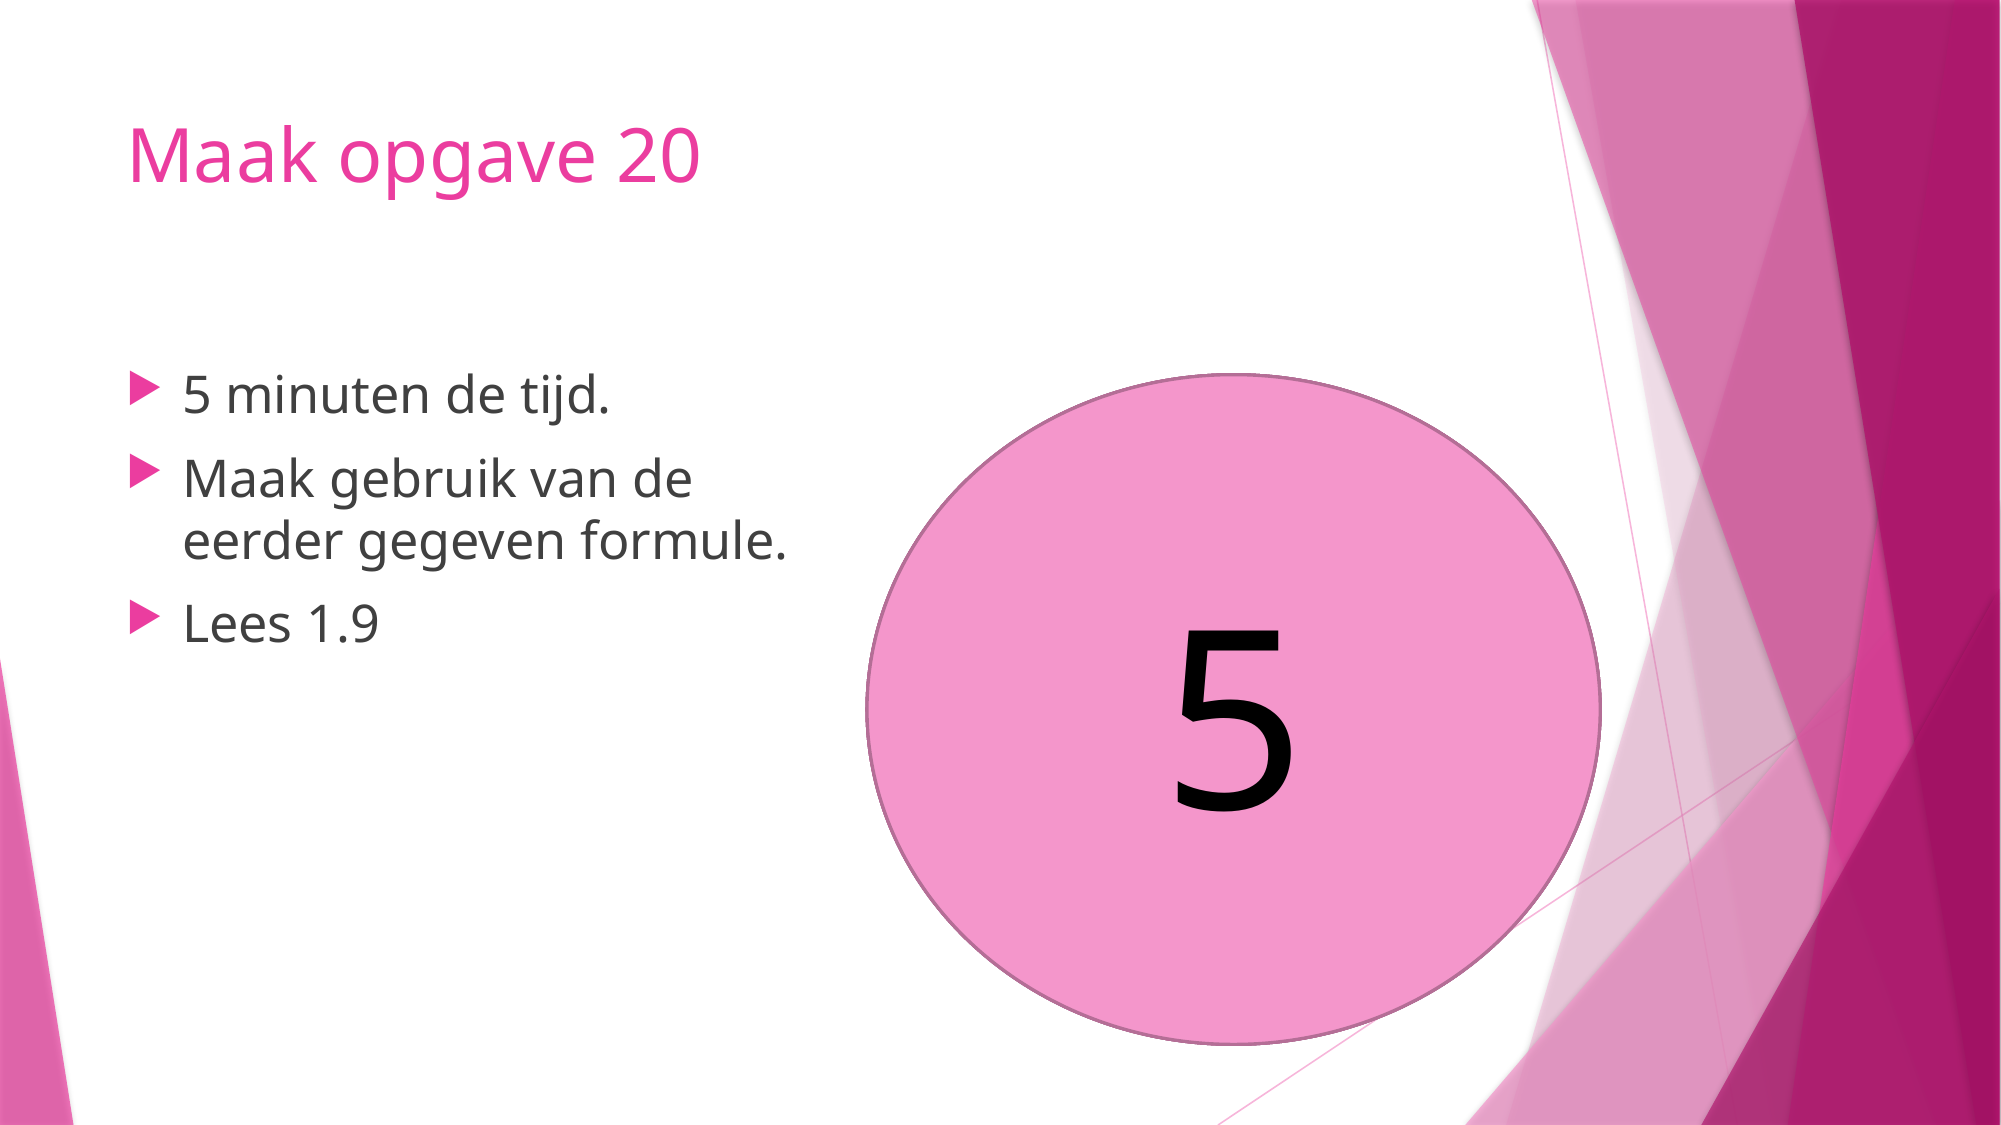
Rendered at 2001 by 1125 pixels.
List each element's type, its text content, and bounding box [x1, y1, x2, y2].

list 5 minuten de tijd. Maak gebruik van de eerder gegeven formule. Lees 1.9 [111, 354, 823, 1009]
text_box 5 [865, 373, 1602, 1046]
title Maak opgave 20 [111, 99, 1522, 317]
